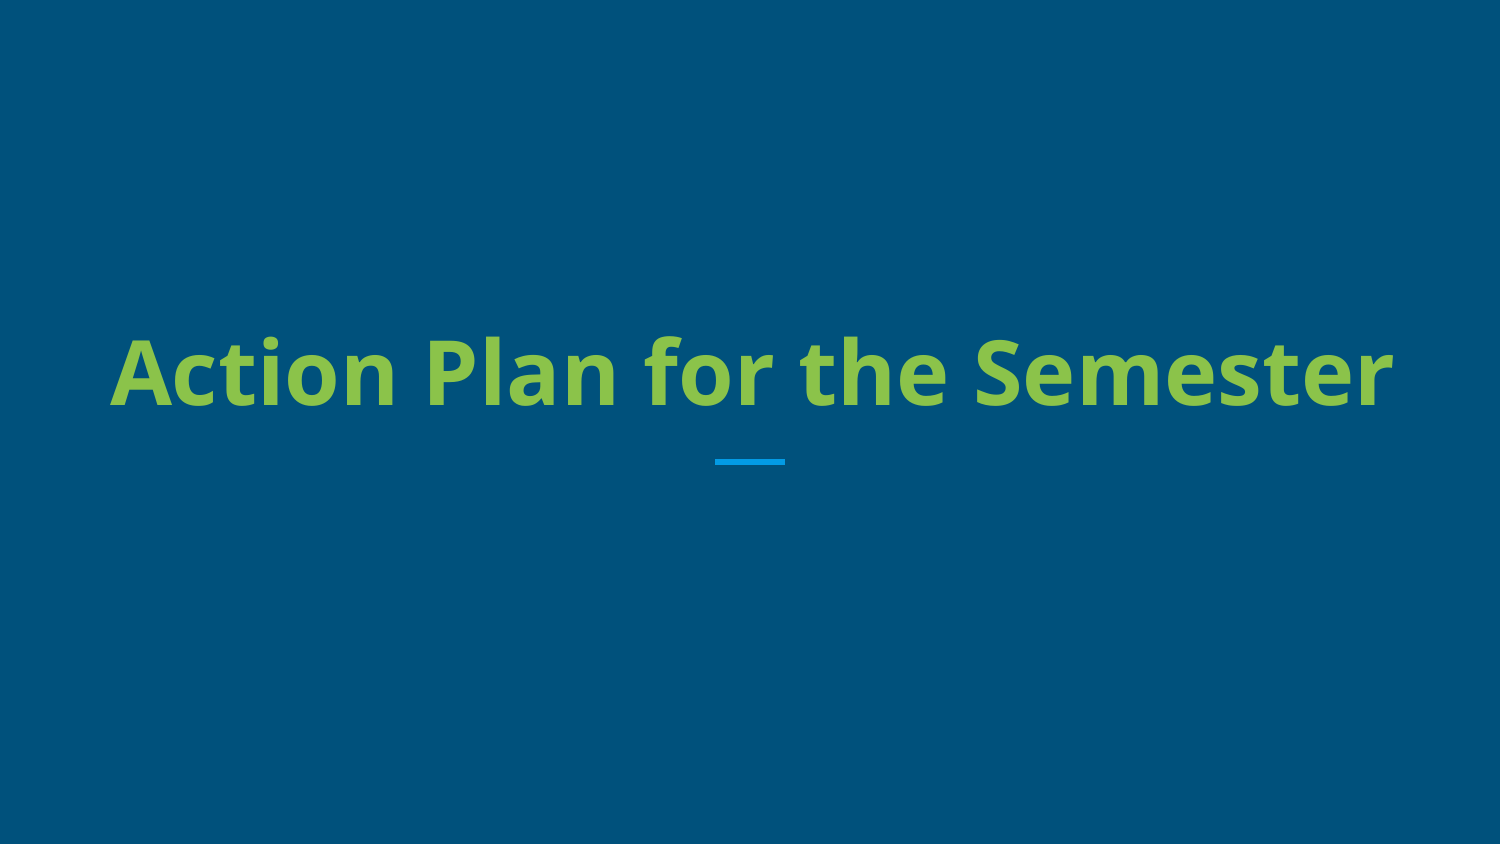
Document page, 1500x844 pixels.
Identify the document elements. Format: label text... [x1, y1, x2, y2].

title Action Plan for the Semester [78, 289, 1428, 439]
